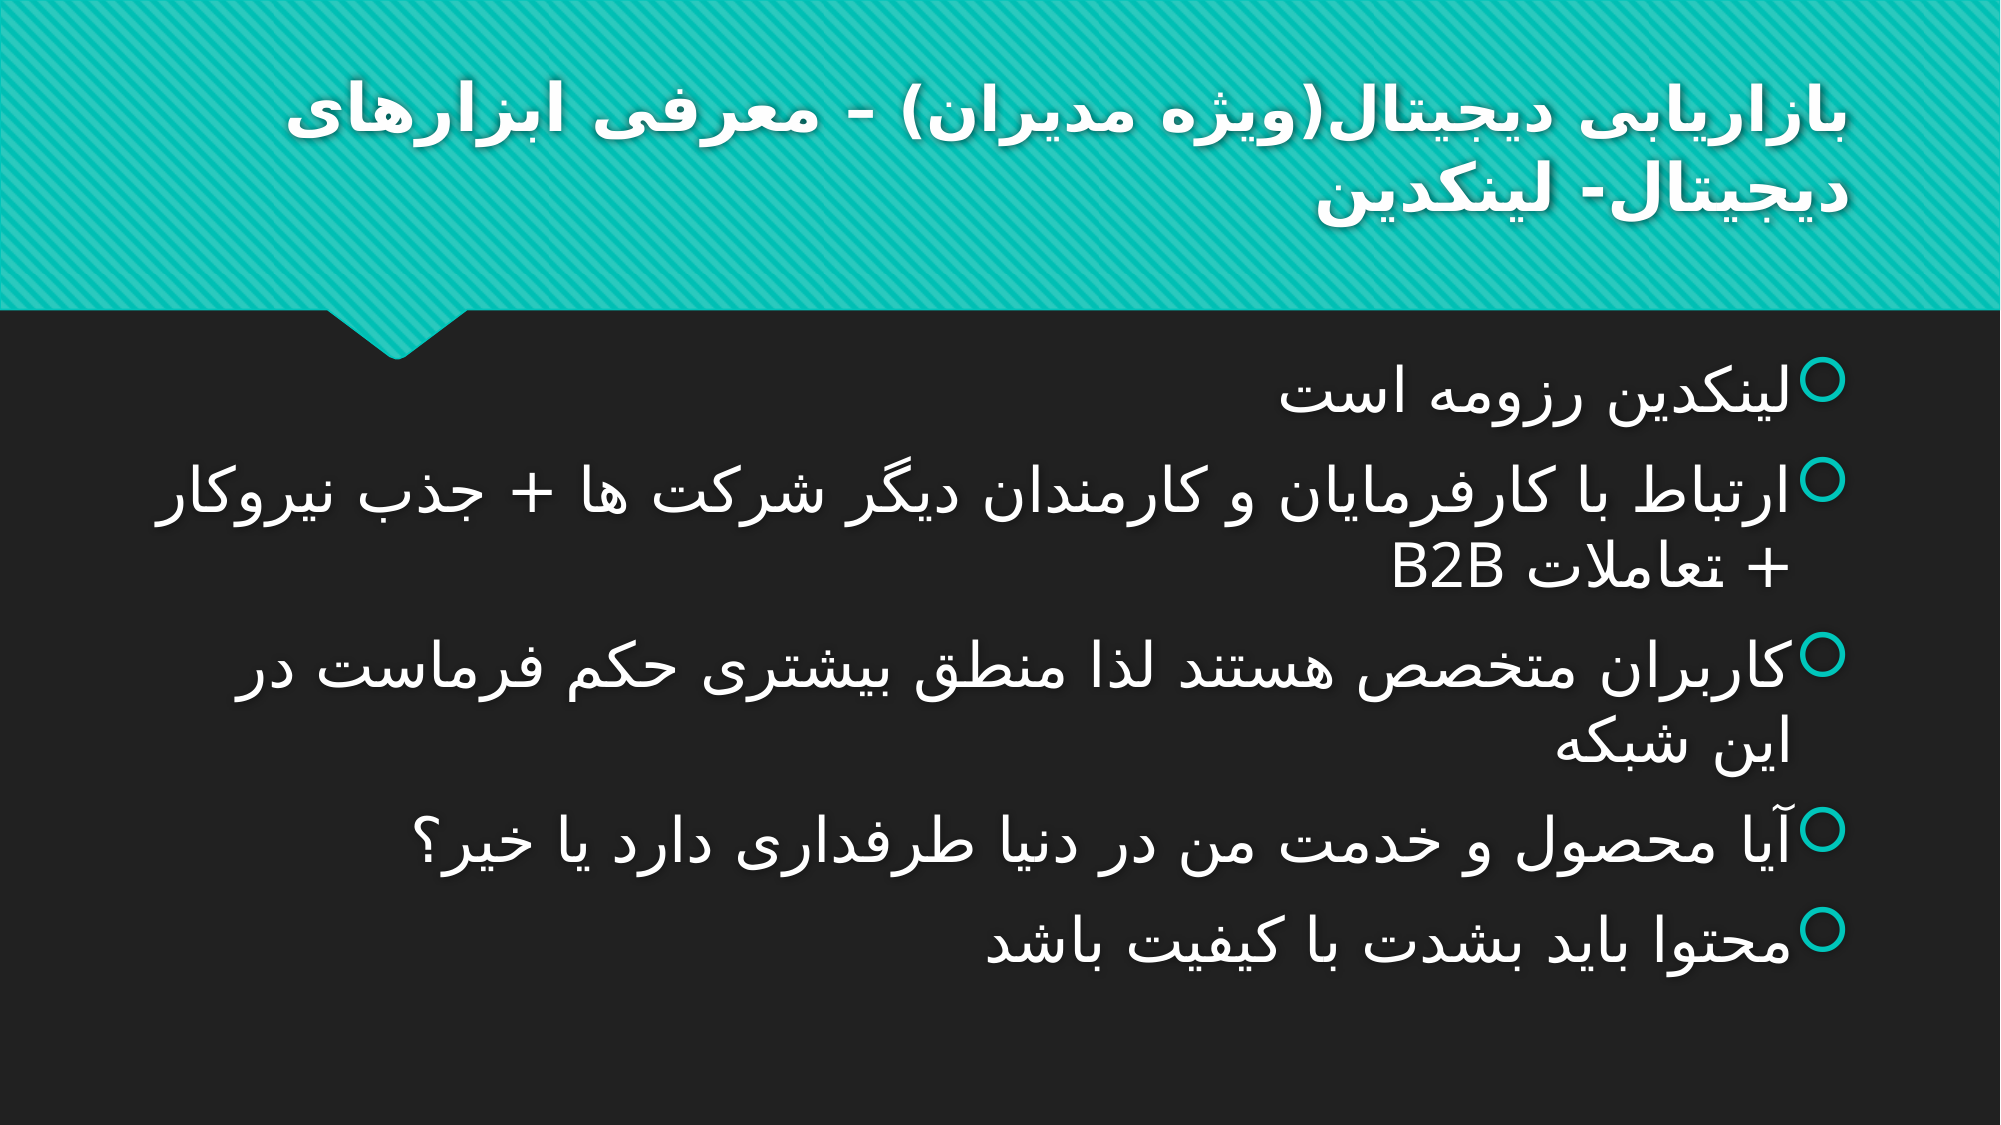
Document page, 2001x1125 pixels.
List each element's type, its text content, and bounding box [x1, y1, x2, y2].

title بازاریابی دیجیتال(ویژه مدیران) – معرفی ابزارهای دیجیتال- لینکدین [132, 73, 1868, 233]
list لینکدین رزومه است ارتباط با کارفرمایان و کارمندان دیگر شرکت ها + جذب نیروکار + تعاملات B2B کاربران متخصص هستند لذا منطق بیشتری حکم فرماست در این شبکه آیا محصول و خدمت من در دنیا طرفداری دارد یا خیر؟ محتوا باید بشدت با کیفیت باشد [134, 364, 1866, 962]
